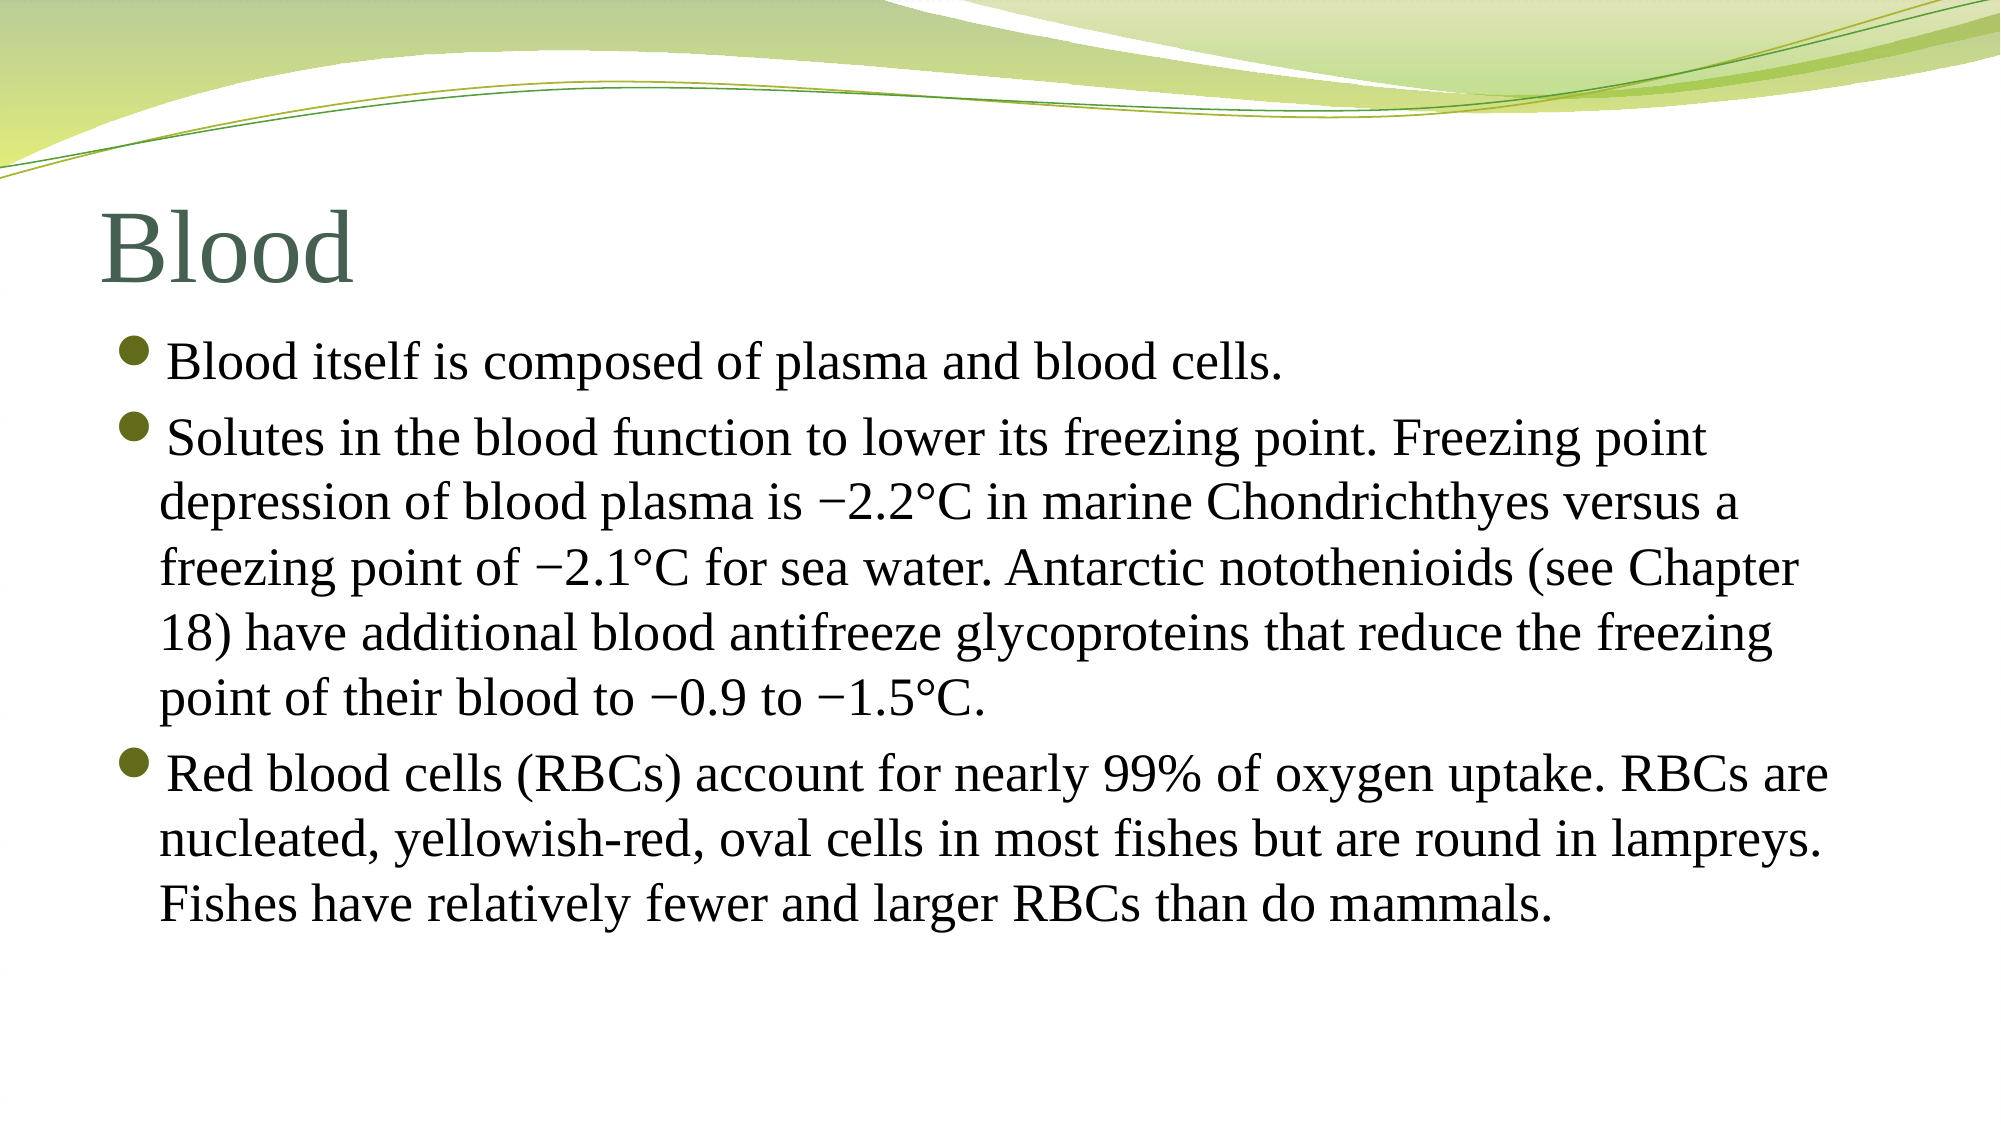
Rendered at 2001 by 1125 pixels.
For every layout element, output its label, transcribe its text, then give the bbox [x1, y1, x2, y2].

list Blood itself is composed of plasma and blood cells. Solutes in the blood function to lower its freezing point. Freezing point depression of blood plasma is −2.2°C in marine Chondrichthyes versus a freezing point of −2.1°C for sea water. Antarctic notothenioids (see Chapter 18) have additional blood antifreeze glycoproteins that reduce the freezing point of their blood to −0.9 to −1.5°C. Red blood cells (RBCs) account for nearly 99% of oxygen uptake. RBCs are nucleated, yellowish-red, oval cells in most fishes but are round in lampreys. Fishes have relatively fewer and larger RBCs than do mammals. [99, 317, 1900, 1038]
title Blood [99, 115, 1900, 303]
